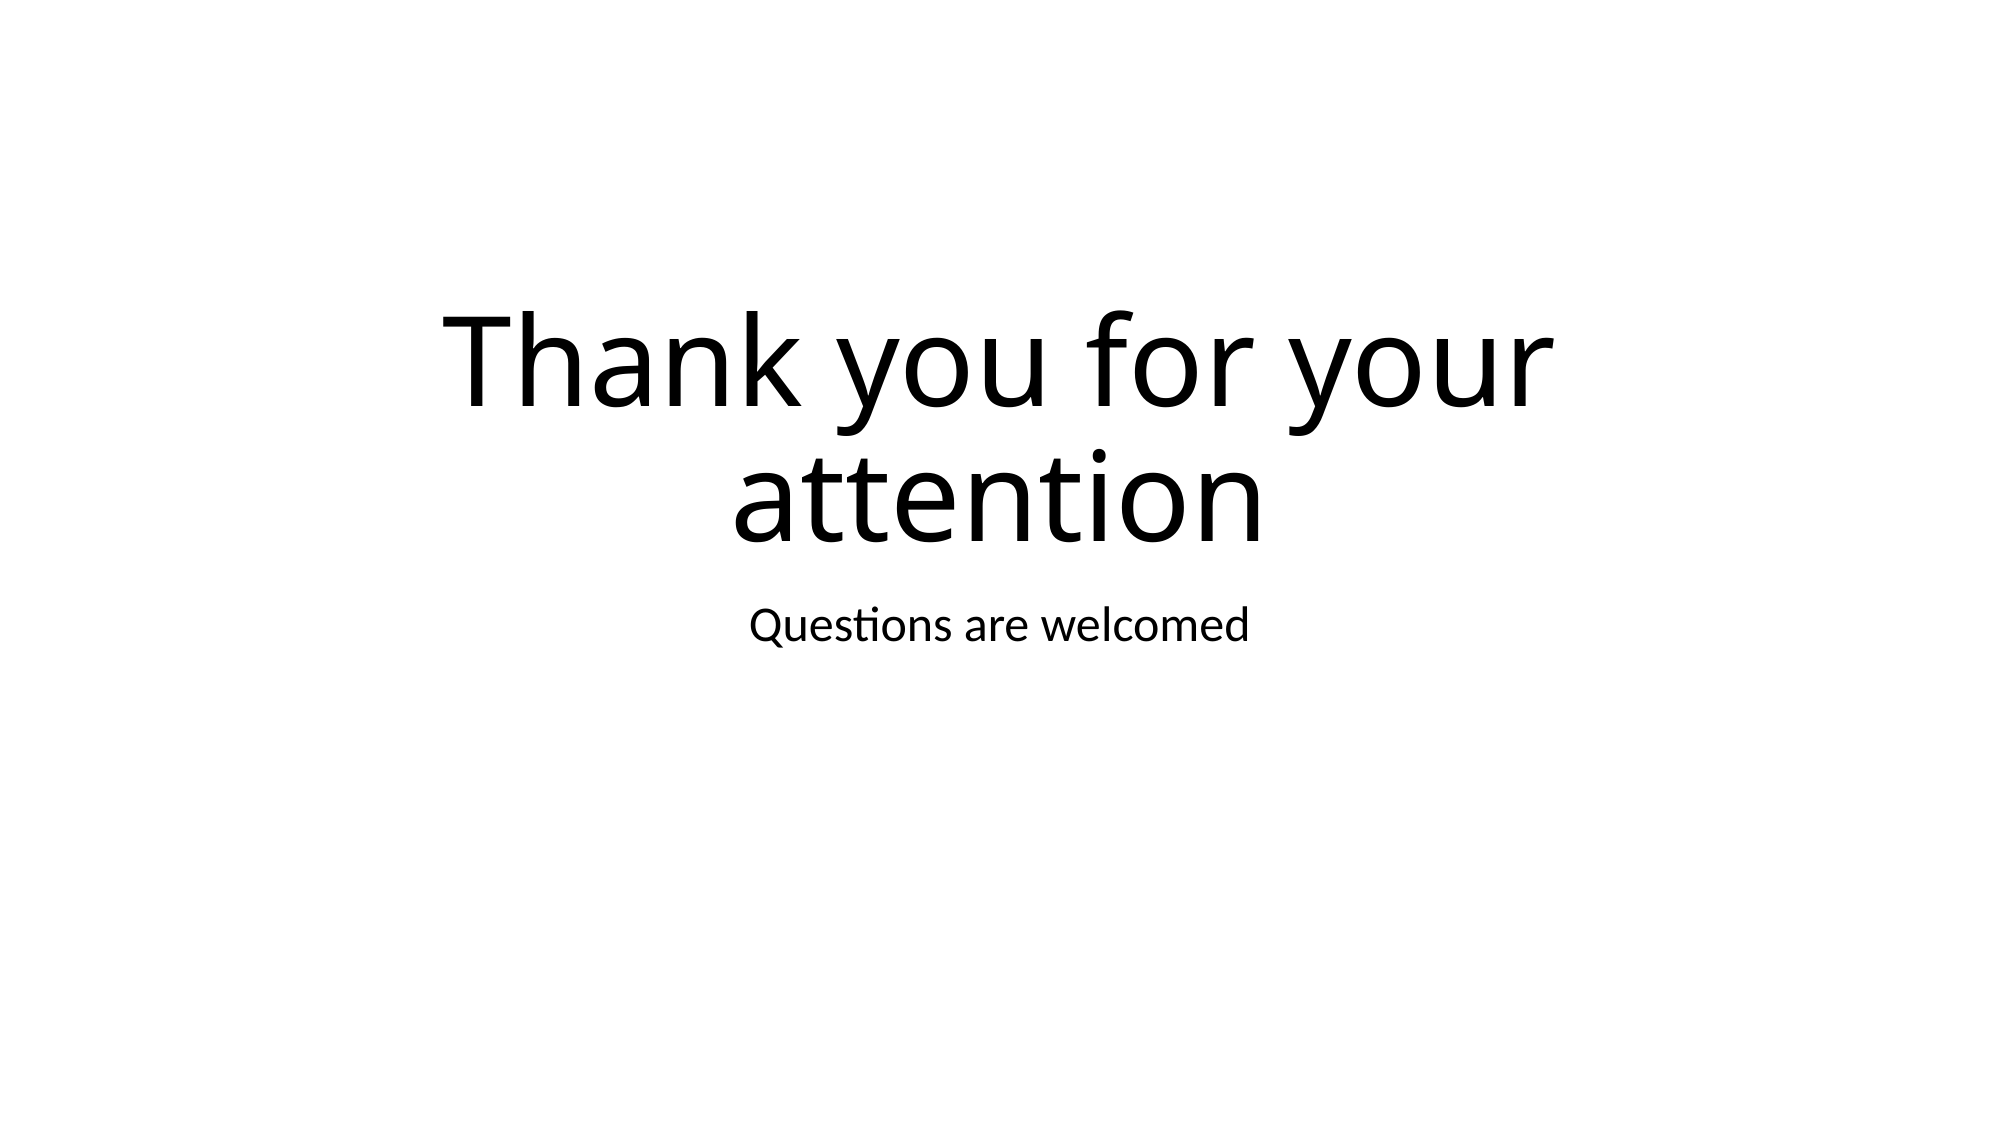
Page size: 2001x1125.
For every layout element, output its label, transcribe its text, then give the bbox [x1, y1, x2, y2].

title Thank you for your attention [249, 184, 1750, 576]
subtitle Questions are welcomed [249, 590, 1750, 863]
